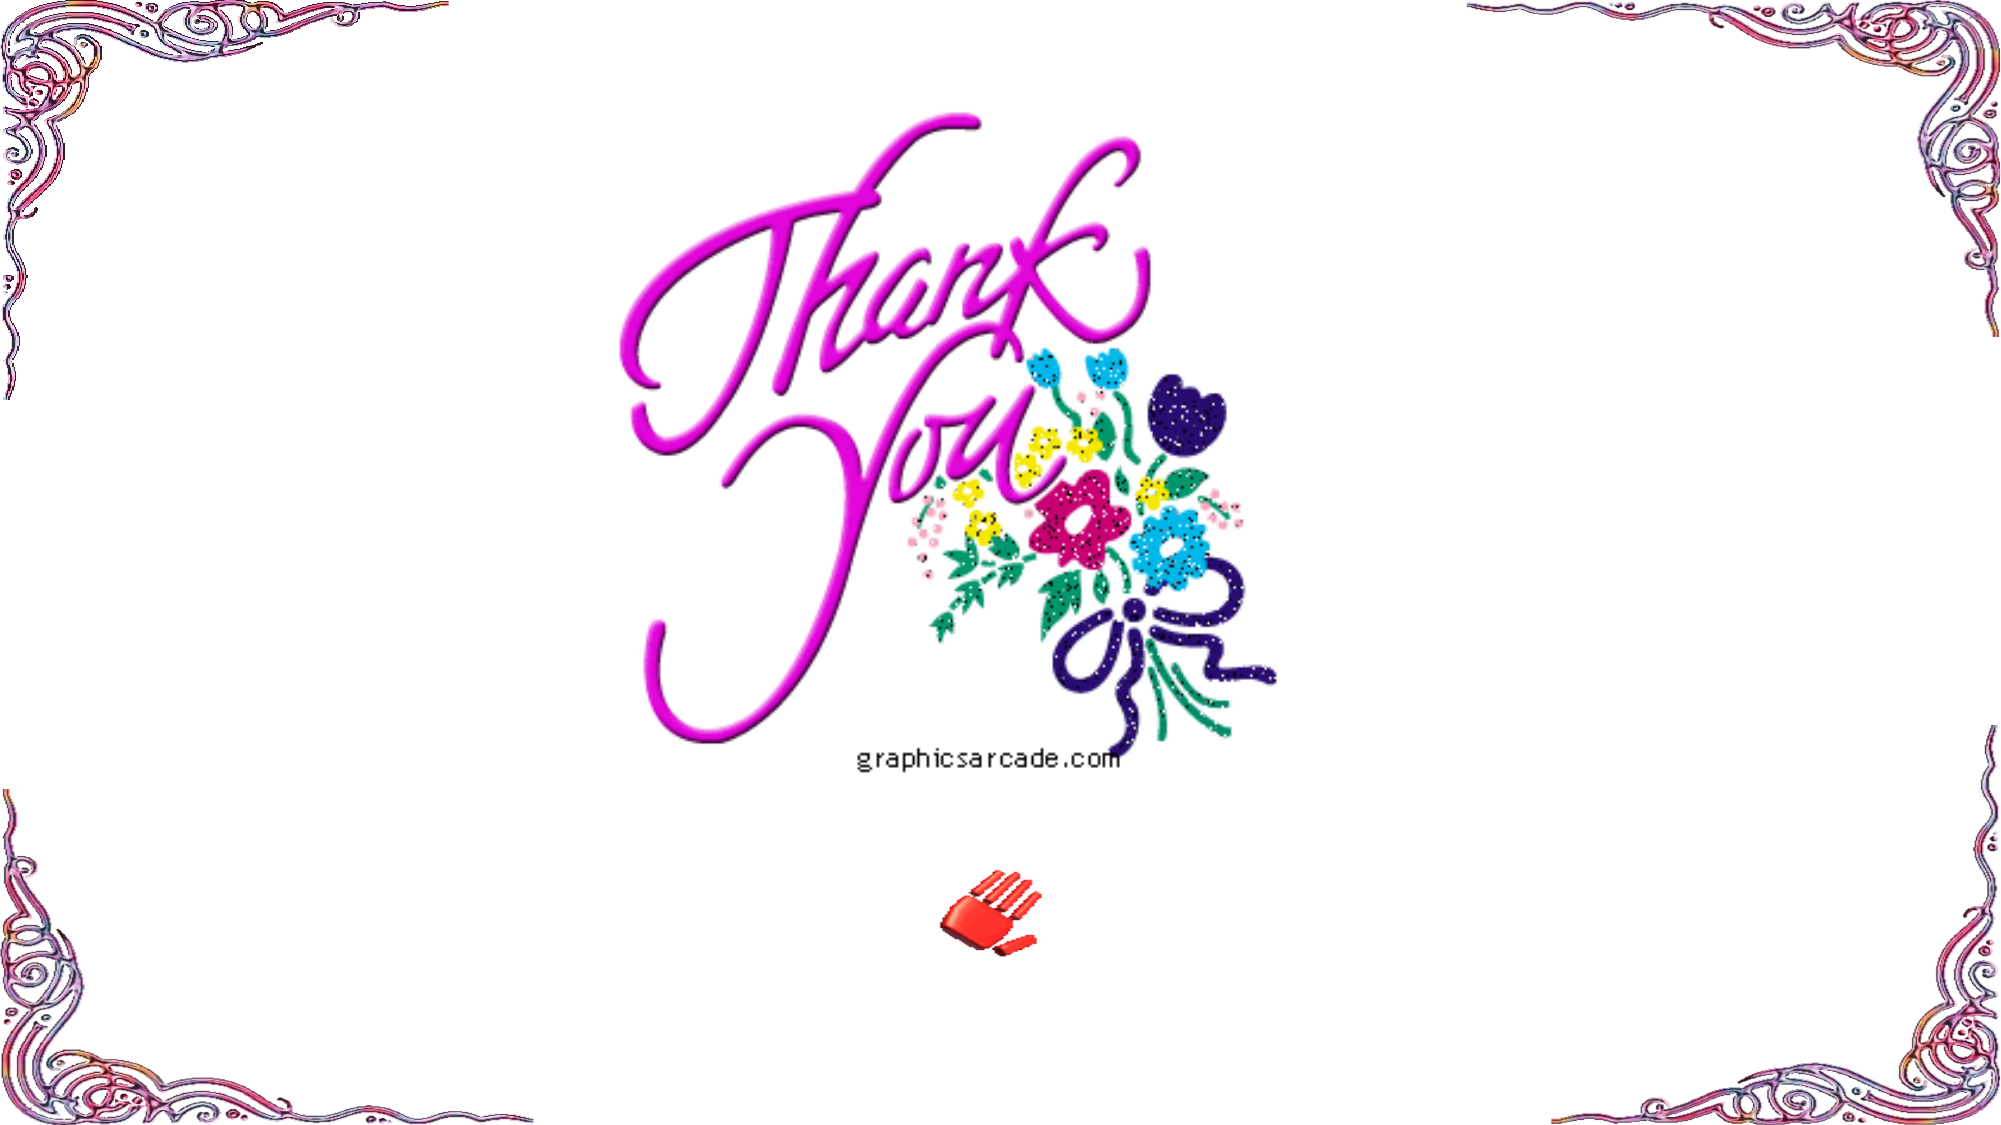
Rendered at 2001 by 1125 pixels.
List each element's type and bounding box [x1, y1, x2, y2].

picture [604, 99, 1296, 787]
picture [1466, 0, 2000, 337]
picture [1, 789, 534, 1125]
picture [0, 0, 449, 400]
list [809, 842, 1052, 969]
picture [1551, 725, 2001, 1125]
